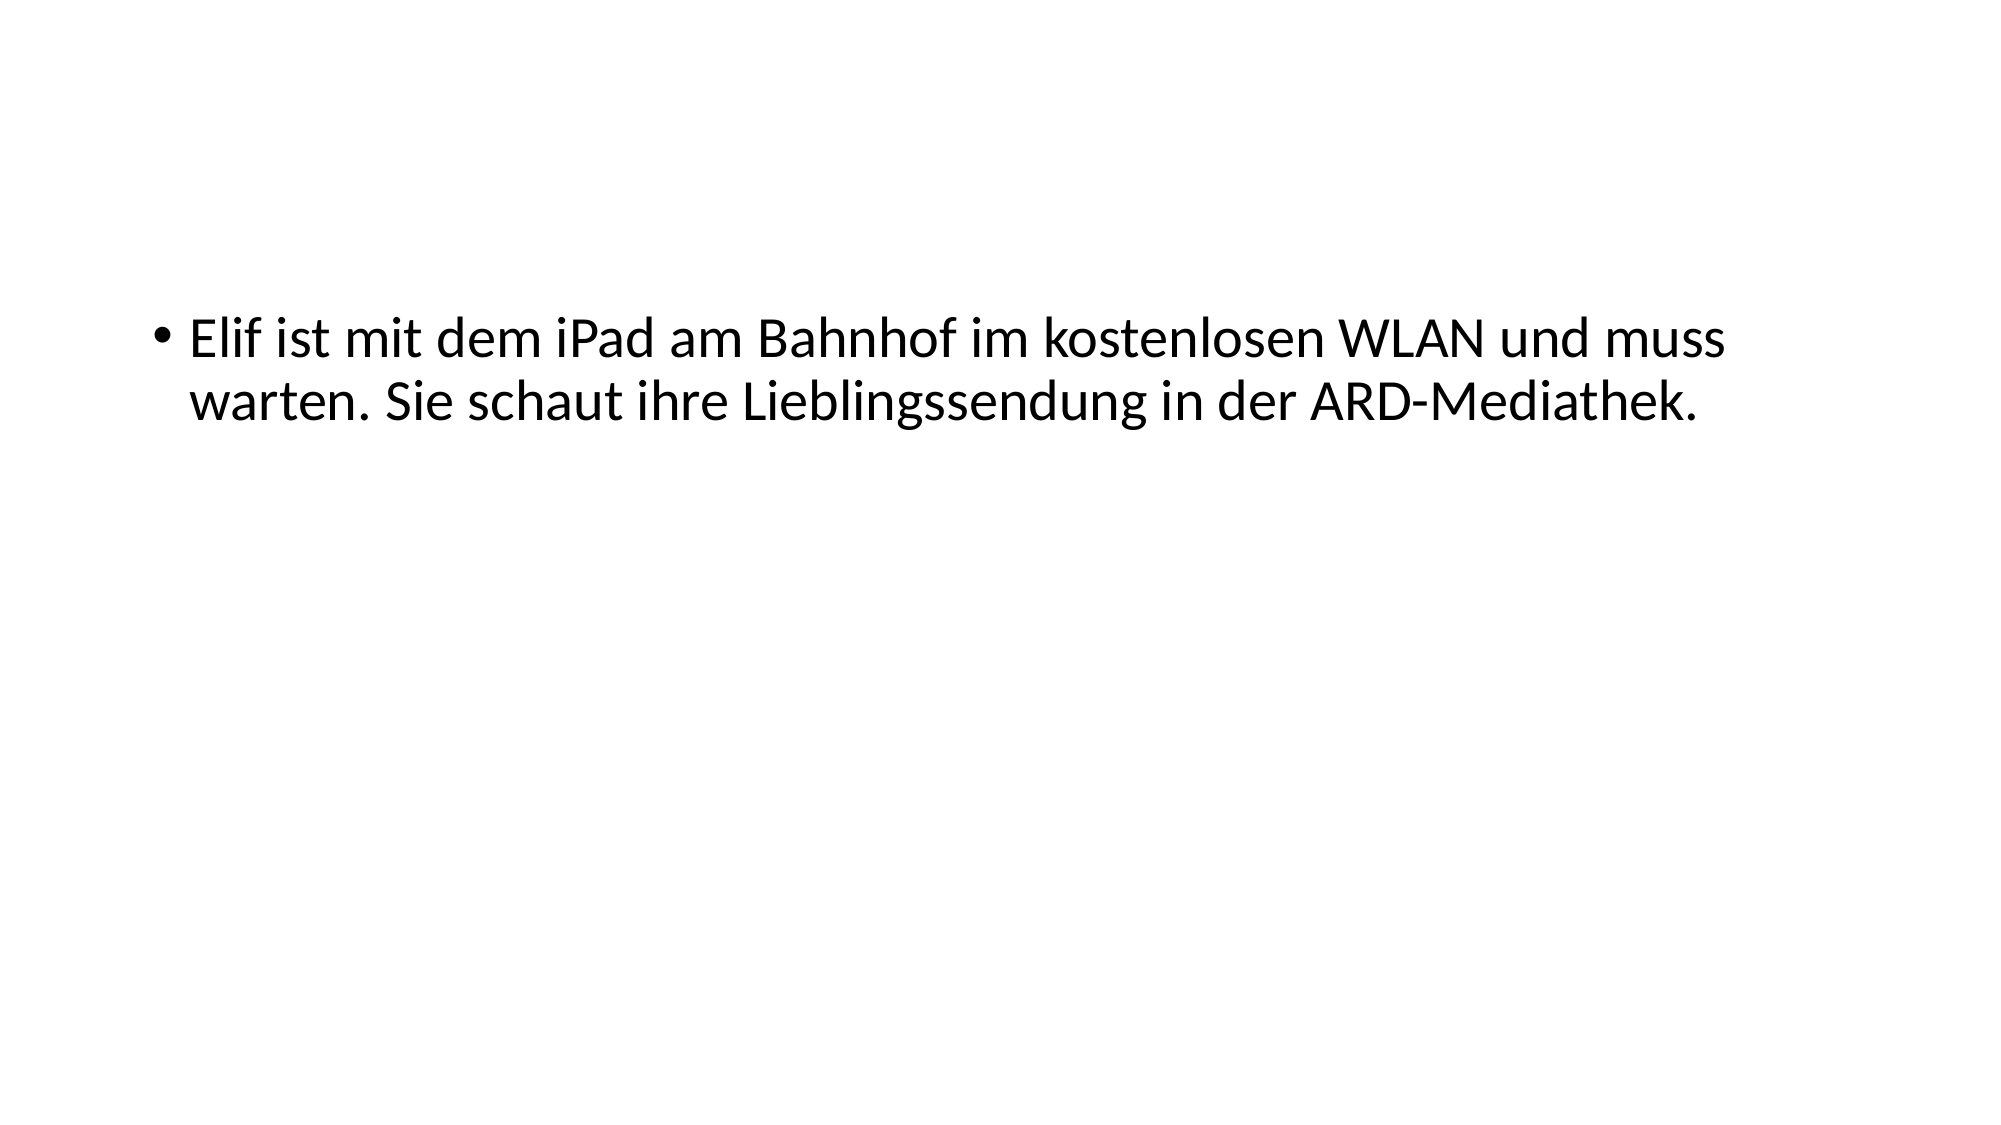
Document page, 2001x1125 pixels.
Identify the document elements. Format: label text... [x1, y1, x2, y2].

list Elif ist mit dem iPad am Bahnhof im kostenlosen WLAN und muss warten. Sie schaut ihre Lieblingssendung in der ARD-Mediathek. [137, 299, 1863, 1014]
